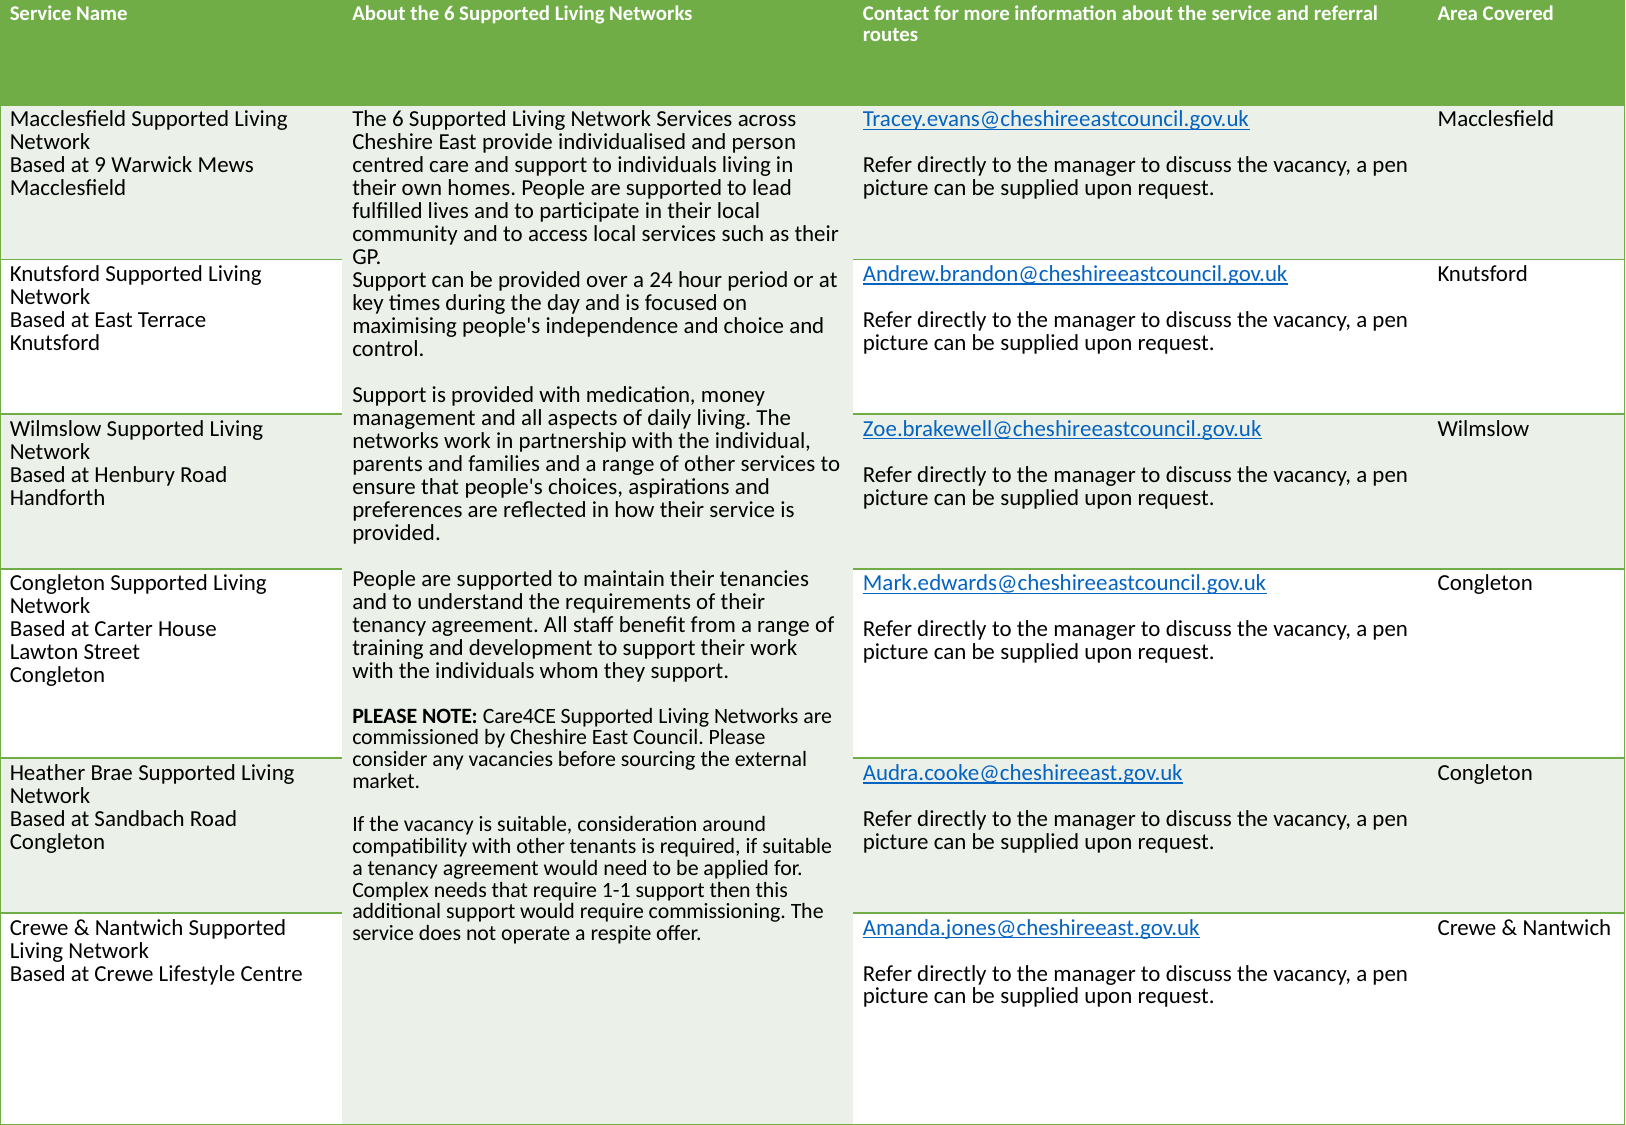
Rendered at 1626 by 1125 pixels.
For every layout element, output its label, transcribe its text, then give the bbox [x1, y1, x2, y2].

table_header Area Covered [1428, 1, 1624, 104]
table_cell Crewe & Nantwich Supported Living Network Based at Crewe Lifestyle Centre [1, 914, 342, 1124]
table_cell Congleton [1428, 759, 1624, 912]
table_cell Zoe.brakewell@cheshireeastcouncil.gov.uk Refer directly to the manager to discuss the vacancy, a pen picture can be supplied upon request. [853, 415, 1428, 568]
table_cell Crewe & Nantwich [1428, 914, 1624, 1124]
table_cell Wilmslow [1428, 415, 1624, 568]
table_cell Wilmslow Supported Living Network Based at Henbury Road Handforth [1, 415, 342, 568]
table_cell Amanda.jones@cheshireeast.gov.uk Refer directly to the manager to discuss the vacancy, a pen picture can be supplied upon request. [853, 914, 1428, 1124]
table_header About the 6 Supported Living Networks [342, 1, 853, 104]
table_header Contact for more information about the service and referral routes [853, 1, 1428, 104]
table_cell Andrew.brandon@cheshireeastcouncil.gov.uk Refer directly to the manager to discuss the vacancy, a pen picture can be supplied upon request. [853, 260, 1428, 413]
table_cell Knutsford Supported Living Network Based at East Terrace Knutsford [1, 260, 342, 413]
table_cell Congleton Supported Living Network Based at Carter House Lawton Street Congleton [1, 570, 342, 757]
table_cell Tracey.evans@cheshireeastcouncil.gov.uk Refer directly to the manager to discuss the vacancy, a pen picture can be supplied upon request. [853, 106, 1428, 259]
table_cell Congleton [1428, 570, 1624, 757]
table_cell Heather Brae Supported Living Network Based at Sandbach Road Congleton [1, 759, 342, 912]
table_cell The 6 Supported Living Network Services across Cheshire East provide individualised and person centred care and support to individuals living in their own homes. People are supported to lead fulfilled lives and to participate in their local community and to access local services such as their GP. Support can be provided over a 24 hour period or at key times during the day and is focused on maximising people's independence and choice and control. Support is provided with medication, money management and all aspects of daily living. The networks work in partnership with the individual, parents and families and a range of other services to ensure that people's choices, aspirations and preferences are reflected in how their service is provided. People are supported to maintain their tenancies and to understand the requirements of their tenancy agreement. All staff benefit from a range of training and development to support their work with the individuals whom they support. PLEASE NOTE: Care4CE Supported Living Networks are commissioned by Cheshire East Council. Please consider any vacancies before sourcing the external market. If the vacancy is suitable, consideration around compatibility with other tenants is required, if suitable a tenancy agreement would need to be applied for. Complex needs that require 1-1 support then this additional support would require commissioning. The service does not operate a respite offer. [342, 106, 853, 1124]
table_cell Macclesfield Supported Living Network Based at 9 Warwick Mews Macclesfield [1, 106, 342, 259]
table_cell Audra.cooke@cheshireeast.gov.uk Refer directly to the manager to discuss the vacancy, a pen picture can be supplied upon request. [853, 759, 1428, 912]
table_header Service Name [1, 1, 342, 104]
table_cell Macclesfield [1428, 106, 1624, 259]
table_cell Knutsford [1428, 260, 1624, 413]
table_cell Mark.edwards@cheshireeastcouncil.gov.uk Refer directly to the manager to discuss the vacancy, a pen picture can be supplied upon request. [853, 570, 1428, 757]
